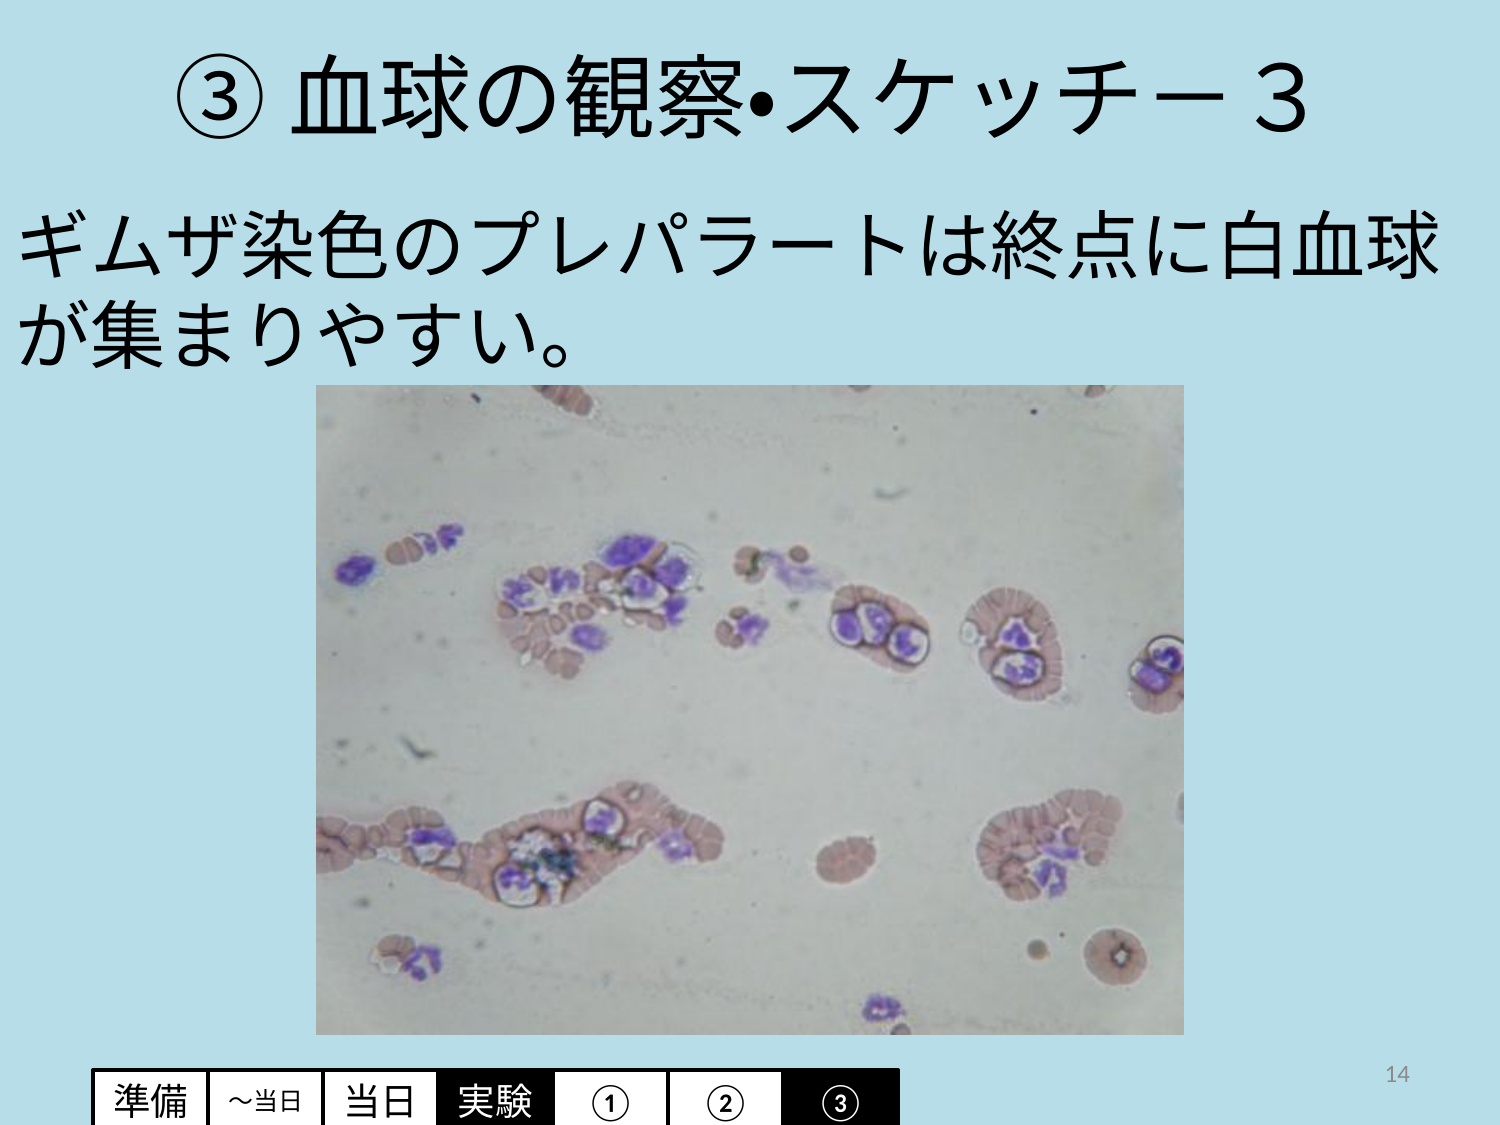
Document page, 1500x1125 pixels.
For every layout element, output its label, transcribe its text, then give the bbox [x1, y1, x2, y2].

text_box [92, 1070, 899, 1125]
picture [316, 385, 1184, 1036]
title ③血球の観察・スケッチ－３ [76, 1, 1427, 189]
list ギムザ染色のプレパラートは終点に白血球が集まりやすい。 [0, 190, 1500, 1012]
slide_number 14 [1074, 1042, 1425, 1103]
